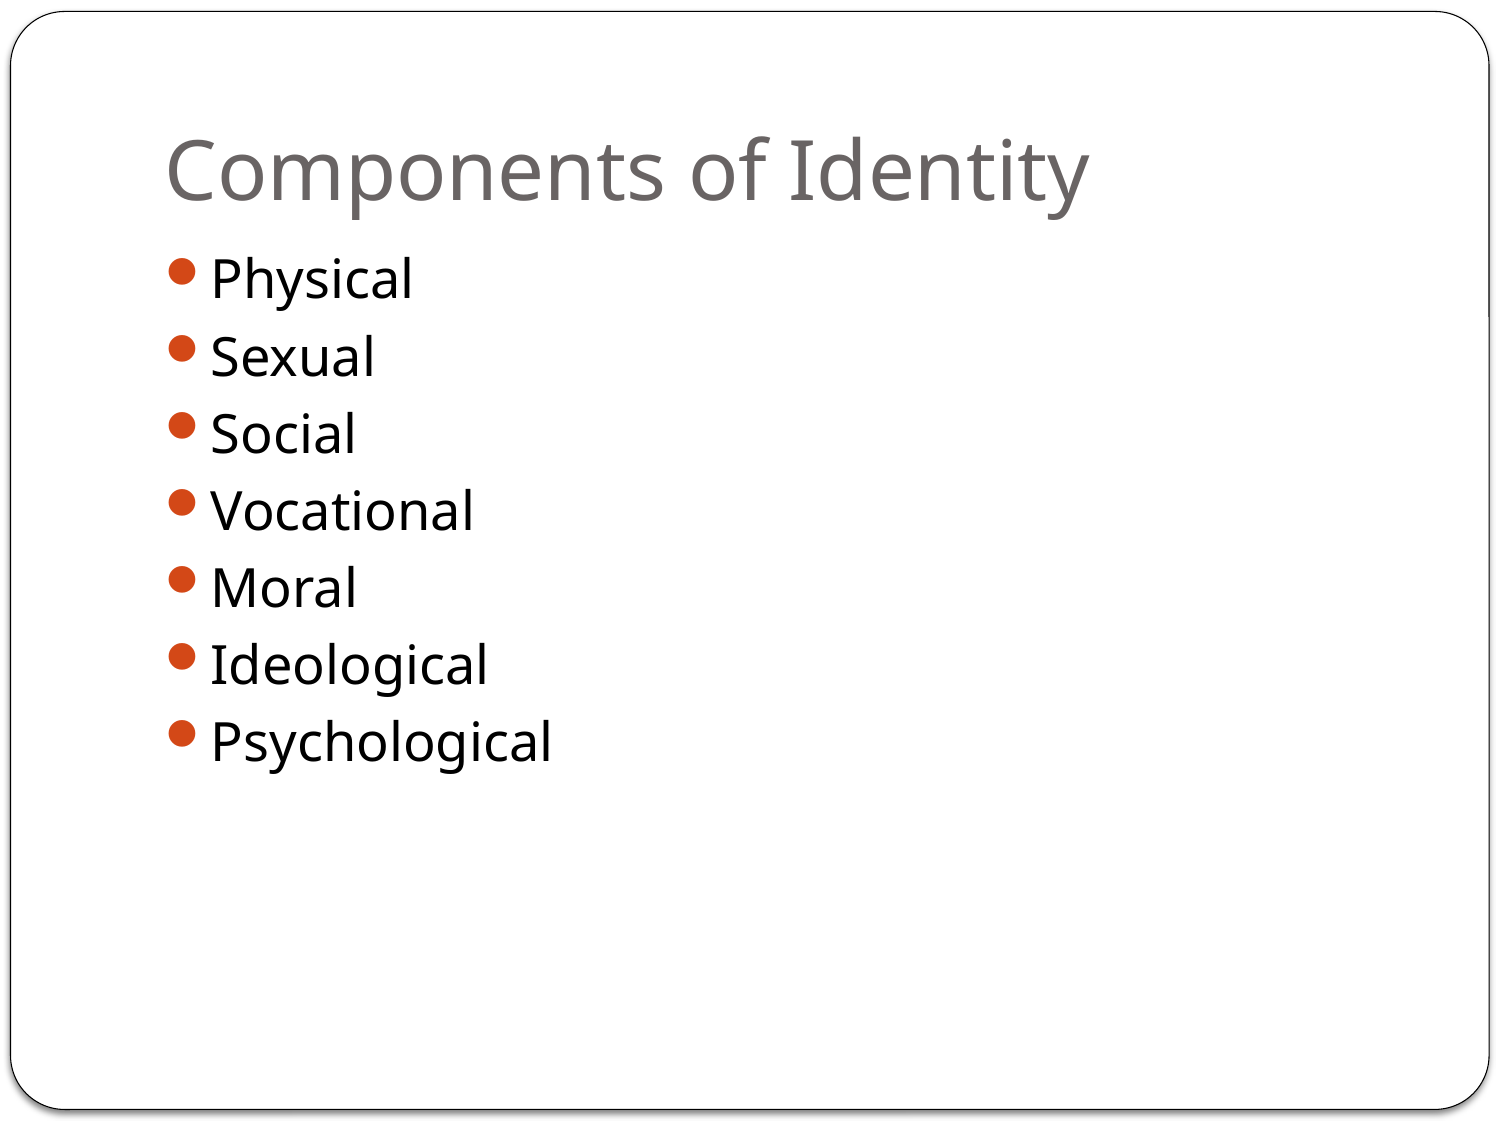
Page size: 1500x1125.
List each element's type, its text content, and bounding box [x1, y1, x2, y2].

title Components of Identity [150, 45, 1425, 233]
list Physical Sexual Social Vocational Moral Ideological Psychological [150, 237, 1425, 988]
